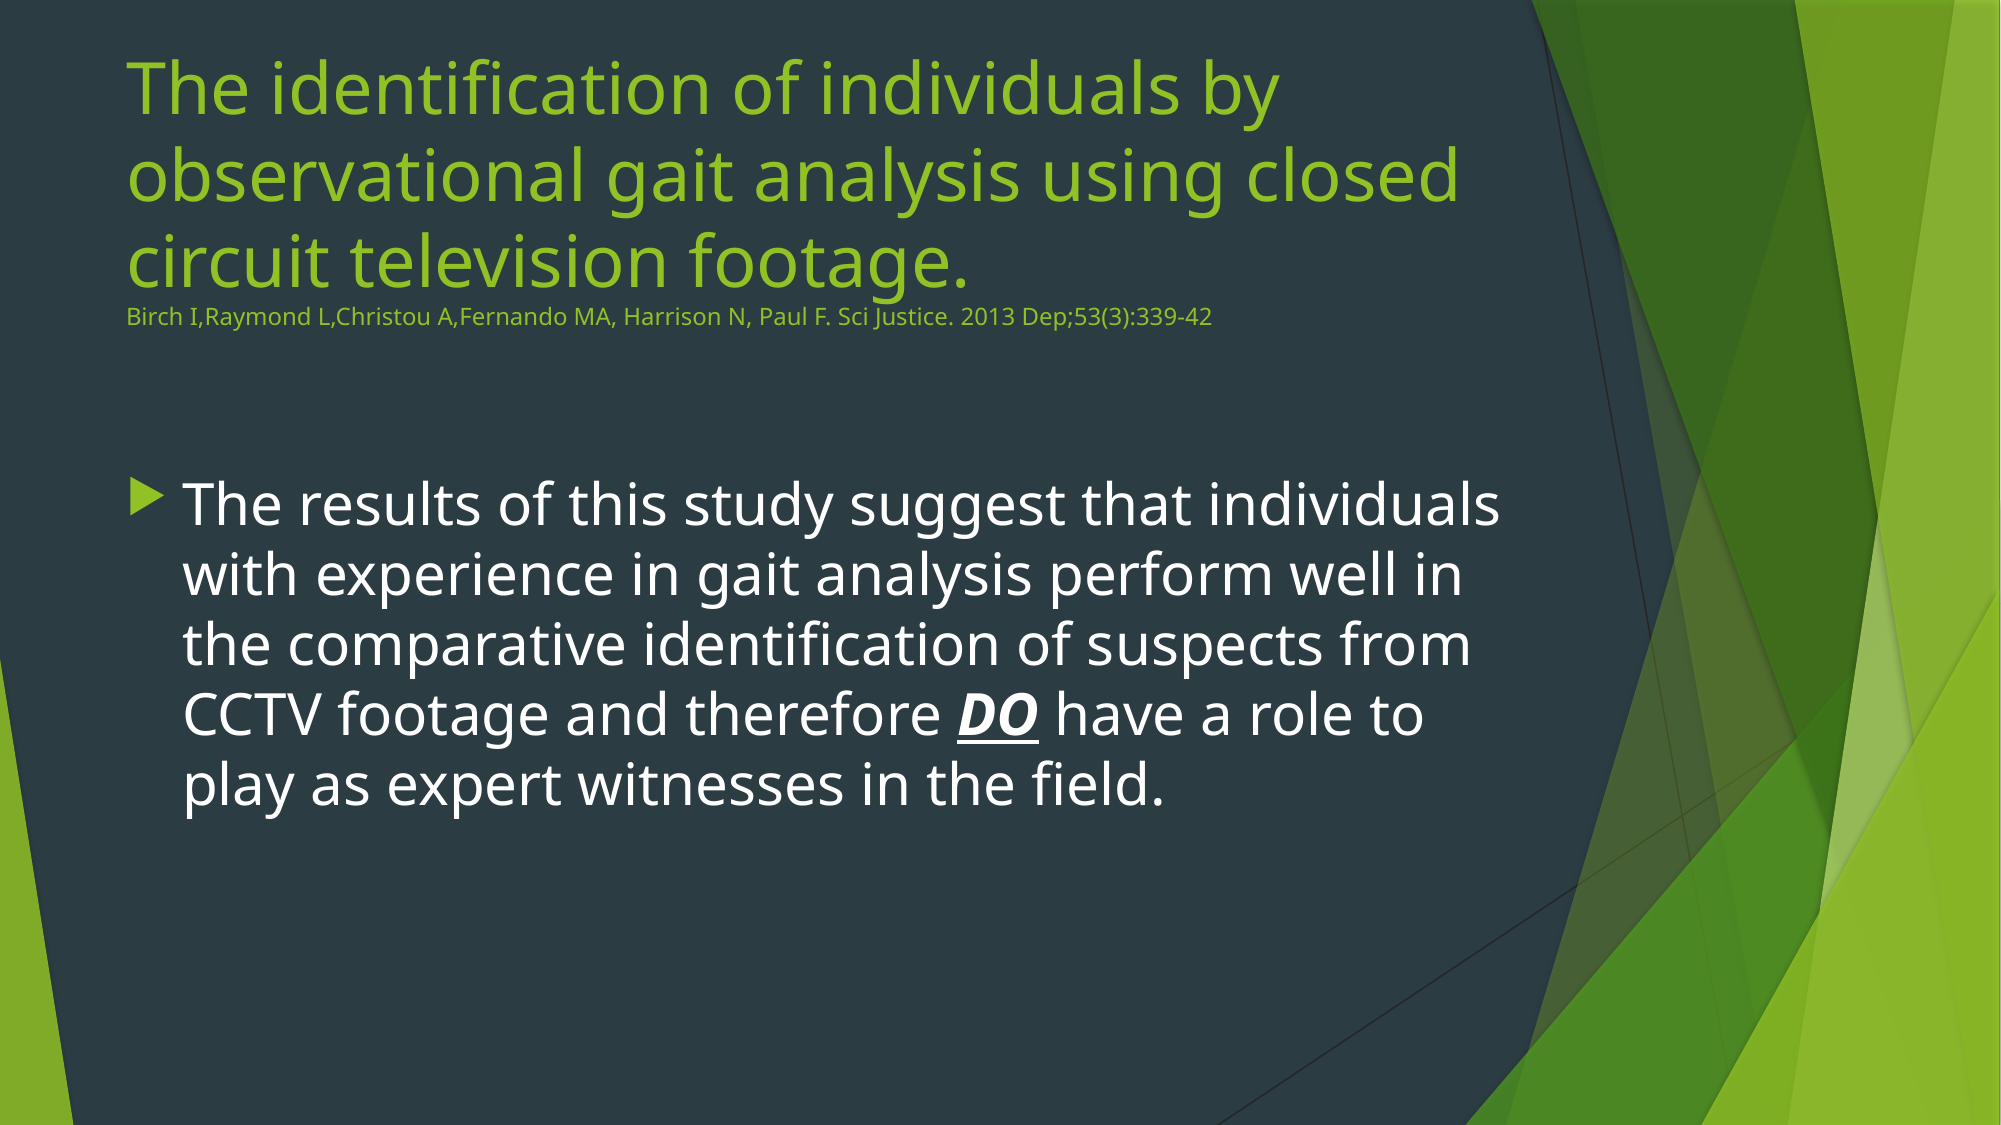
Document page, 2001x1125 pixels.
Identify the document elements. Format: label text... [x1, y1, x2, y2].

title The identification of individuals by observational gait analysis using closed circuit television footage. Birch I,Raymond L,Christou A,Fernando MA, Harrison N, Paul F. Sci Justice. 2013 Dep;53(3):339-42 [111, 35, 1522, 341]
list The results of this study suggest that individuals with experience in gait analysis perform well in the comparative identification of suspects from CCTV footage and therefore DO have a role to play as expert witnesses in the field. [111, 459, 1522, 908]
